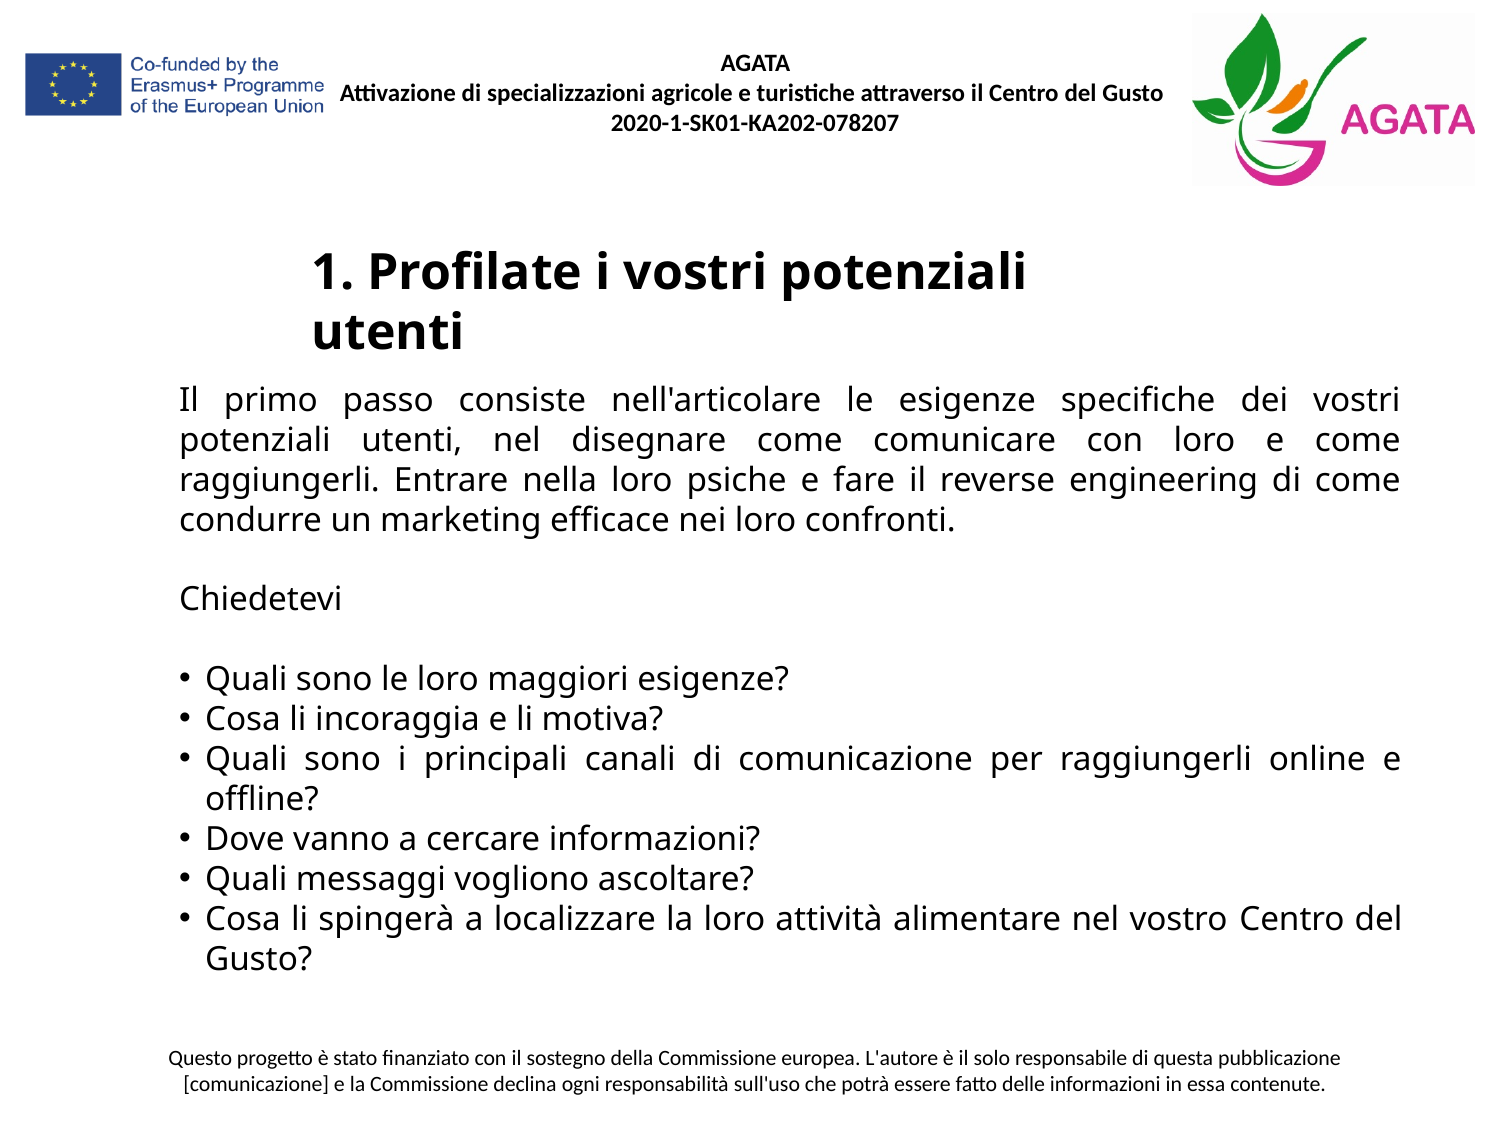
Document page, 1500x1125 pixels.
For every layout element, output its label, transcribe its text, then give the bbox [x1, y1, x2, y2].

picture [1192, 13, 1475, 186]
list Il primo passo consiste nell'articolare le esigenze specifiche dei vostri potenziali utenti, nel disegnare come comunicare con loro e come raggiungerli. Entrare nella loro psiche e fare il reverse engineering di come condurre un marketing efficace nei loro confronti. Chiedetevi Quali sono le loro maggiori esigenze? Cosa li incoraggia e li motiva? Quali sono i principali canali di comunicazione per raggiungerli online e offline? Dove vanno a cercare informazioni? Quali messaggi vogliono ascoltare? Cosa li spingerà a localizzare la loro attività alimentare nel vostro Centro del Gusto? [82, 190, 1418, 988]
picture [25, 53, 333, 120]
text_box 1. Profilate i vostri potenziali utenti [296, 231, 1204, 367]
